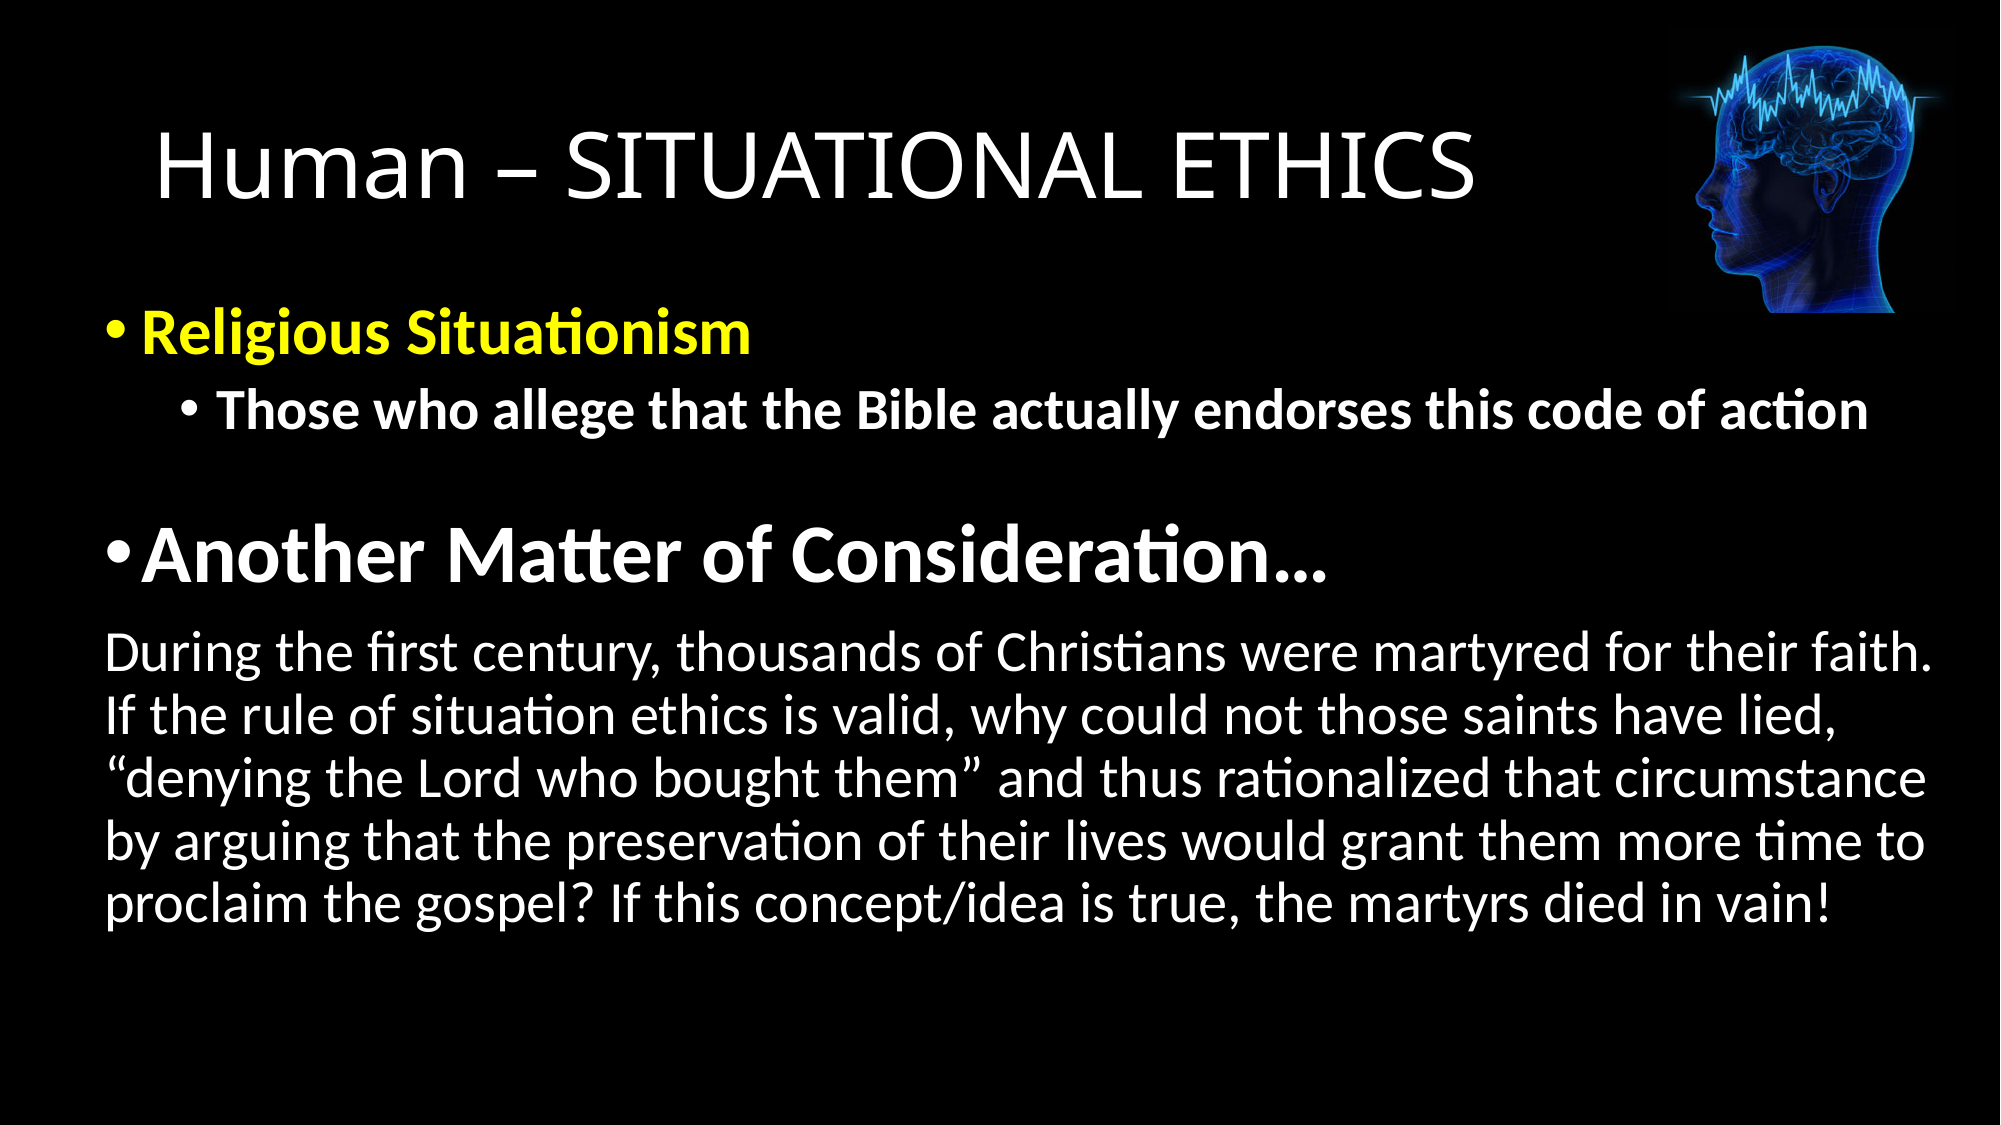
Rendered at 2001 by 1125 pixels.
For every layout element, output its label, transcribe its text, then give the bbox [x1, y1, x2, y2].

list Religious Situationism Those who allege that the Bible actually endorses this code of action Another Matter of Consideration… During the first century, thousands of Christians were martyred for their faith. If the rule of situation ethics is valid, why could not those saints have lied, “denying the Lord who bought them” and thus rationalized that circumstance by arguing that the preservation of their lives would grant them more time to proclaim the gospel? If this concept/idea is true, the martyrs died in vain! [89, 289, 1961, 1125]
title Human – SITUATIONAL ETHICS [137, 59, 1667, 278]
picture [1667, 26, 1955, 313]
